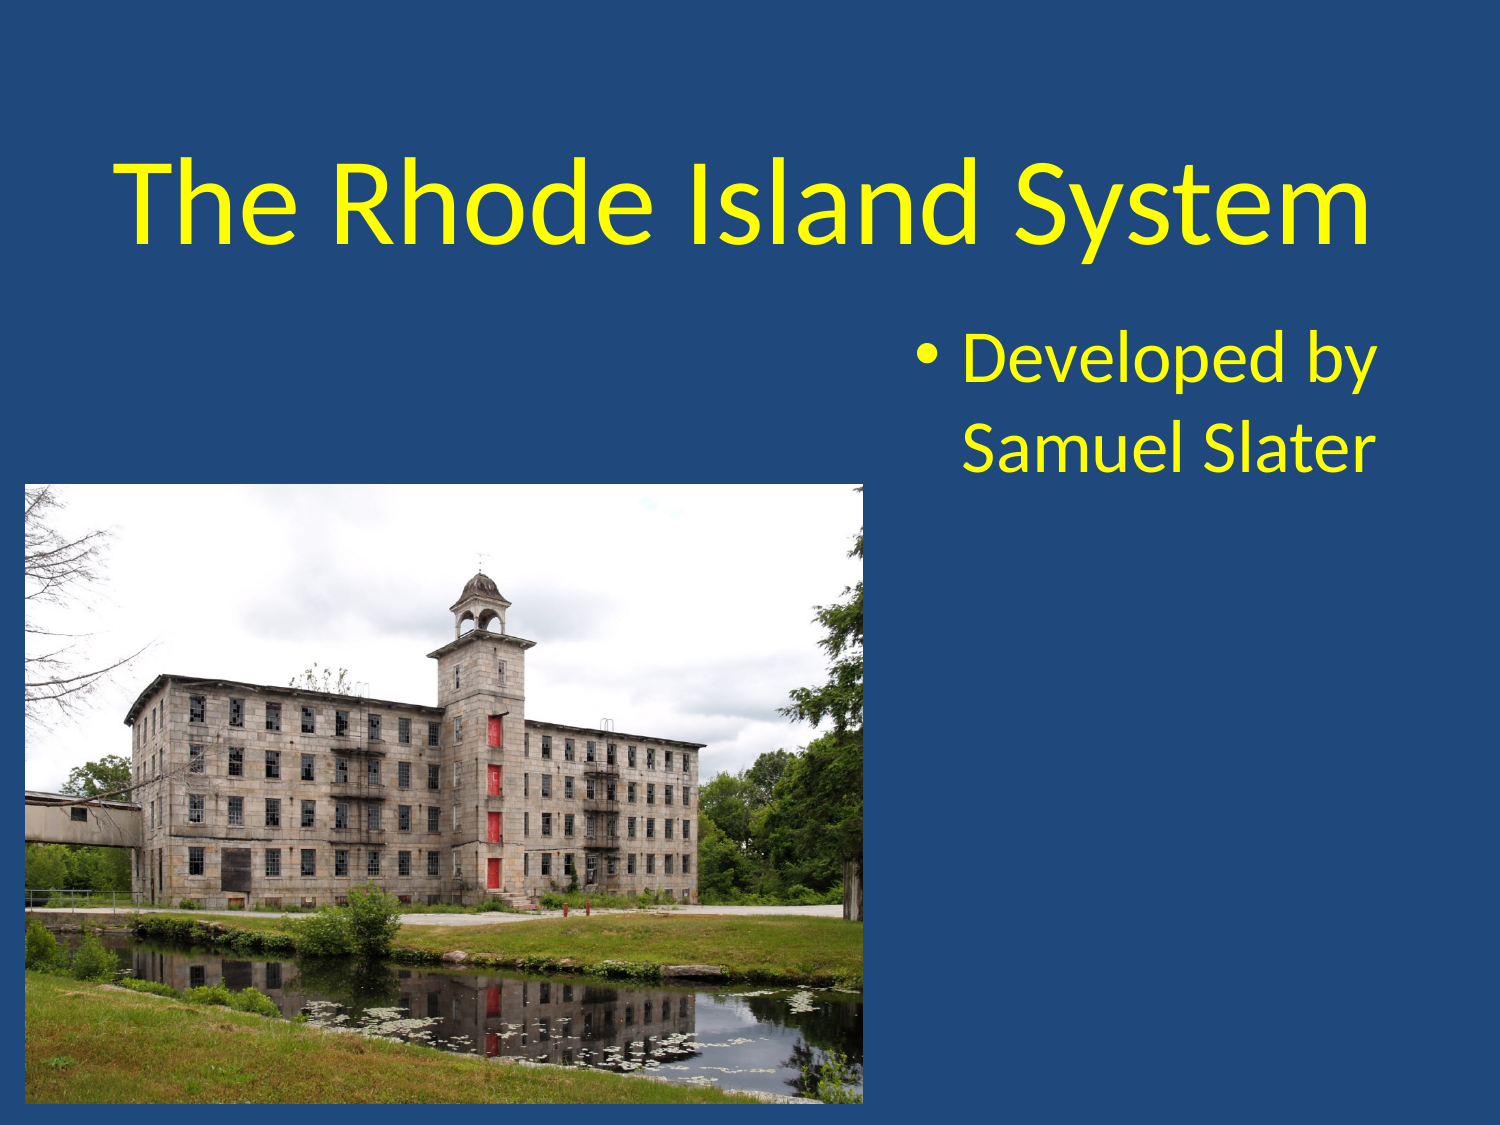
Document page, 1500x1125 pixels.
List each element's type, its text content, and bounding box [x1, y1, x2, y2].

text_box The Rhode Island System [50, 112, 1438, 278]
text_box Developed by Samuel Slater [899, 299, 1438, 495]
picture [25, 484, 863, 1105]
